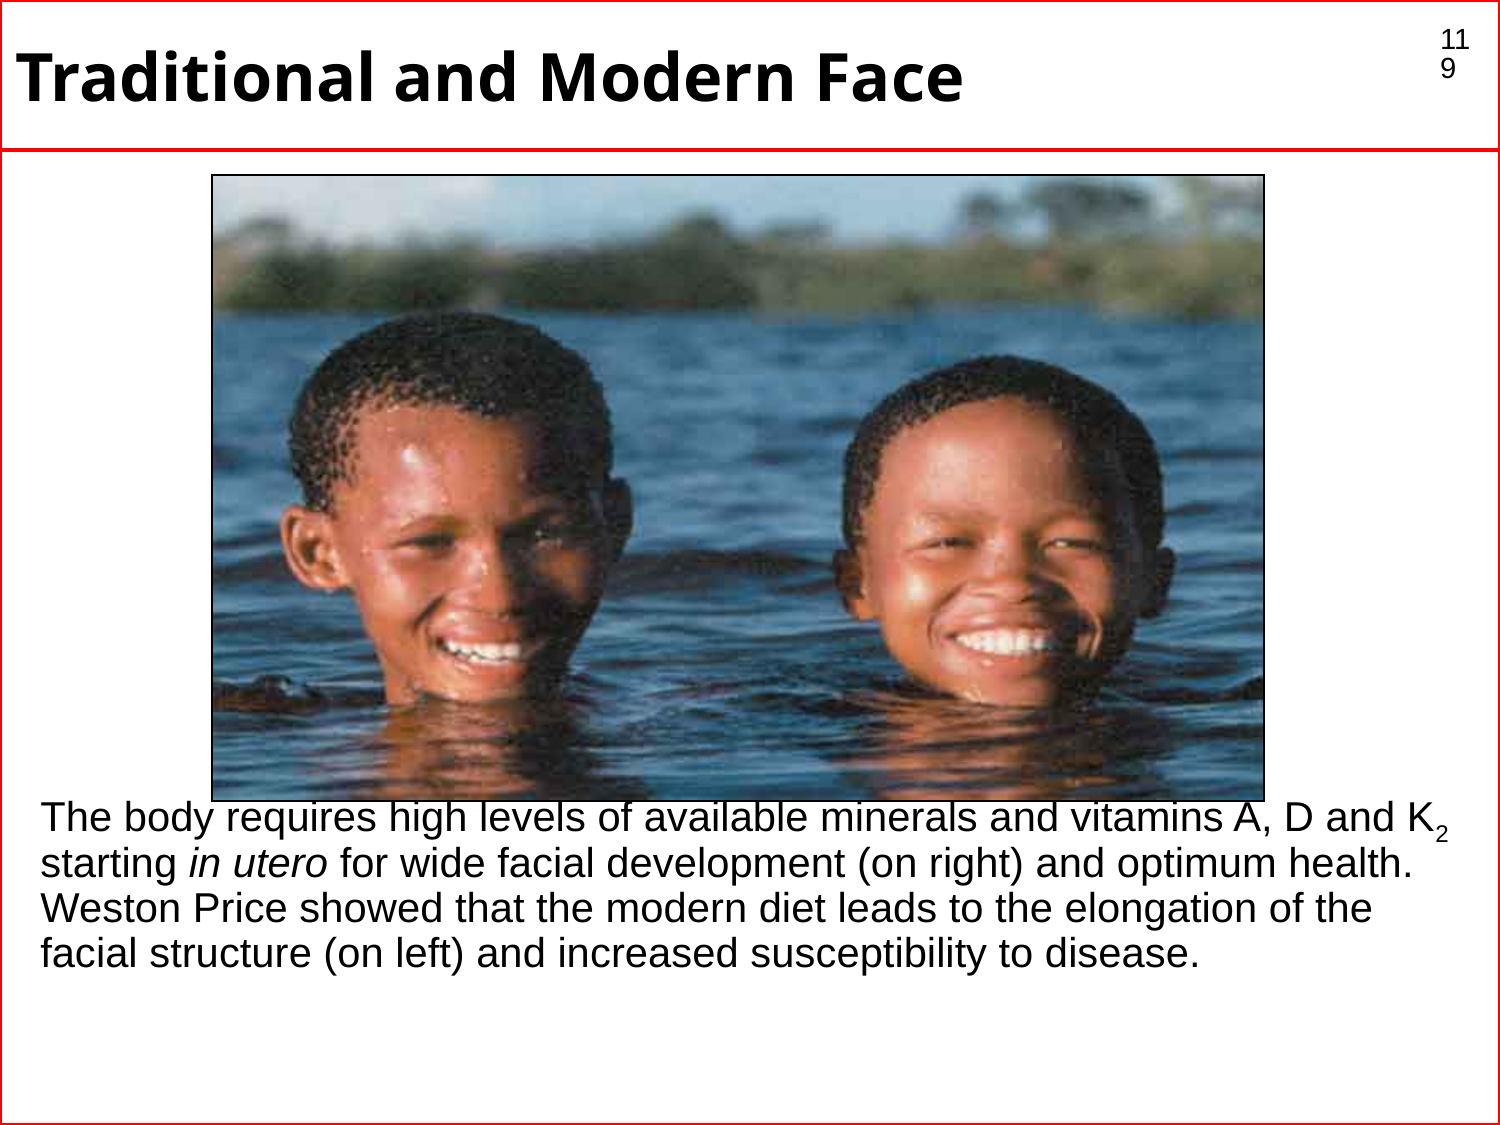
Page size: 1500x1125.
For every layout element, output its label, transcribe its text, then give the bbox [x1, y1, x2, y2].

picture [212, 175, 1263, 801]
list The body requires high levels of available minerals and vitamins A, D and K2 starting in utero for wide facial development (on right) and optimum health. Weston Price showed that the modern diet leads to the elongation of the facial structure (on left) and increased susceptibility to disease. [25, 149, 1488, 1050]
title Traditional and Modern Face [0, 0, 1500, 152]
